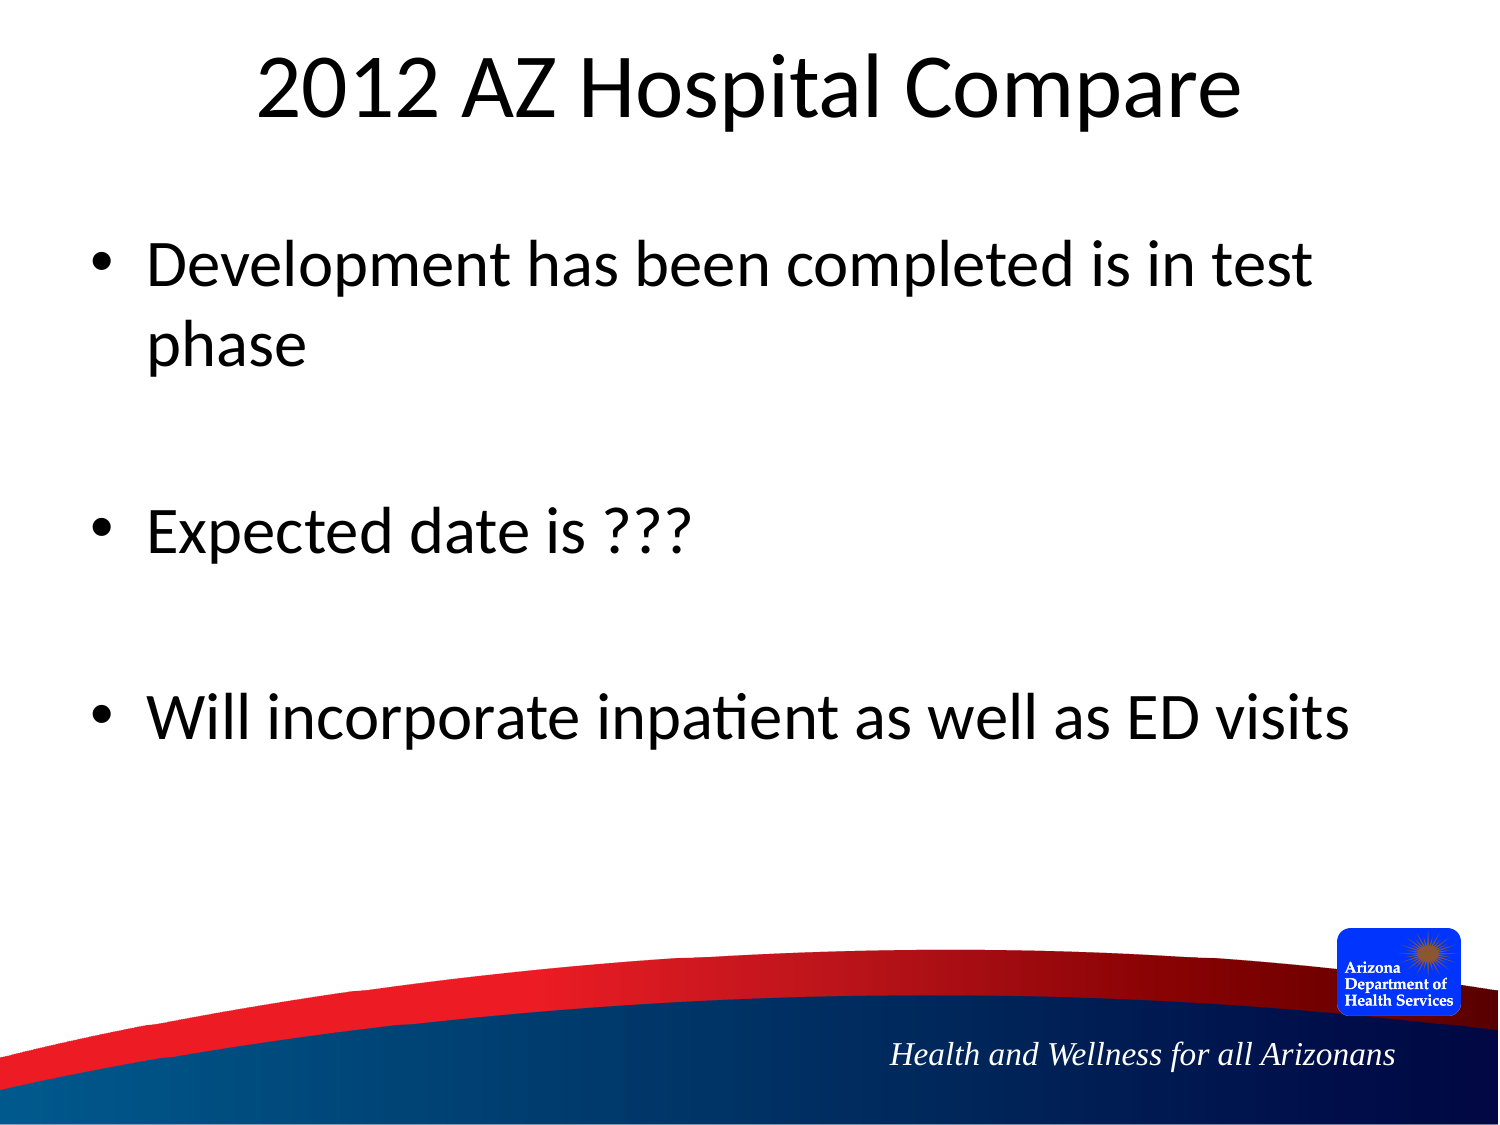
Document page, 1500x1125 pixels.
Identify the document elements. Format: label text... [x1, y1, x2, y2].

title 2012 AZ Hospital Compare [75, 12, 1425, 150]
picture [0, 924, 1500, 1125]
list Development has been completed is in test phase Expected date is ??? Will incorporate inpatient as well as ED visits [75, 212, 1425, 1005]
